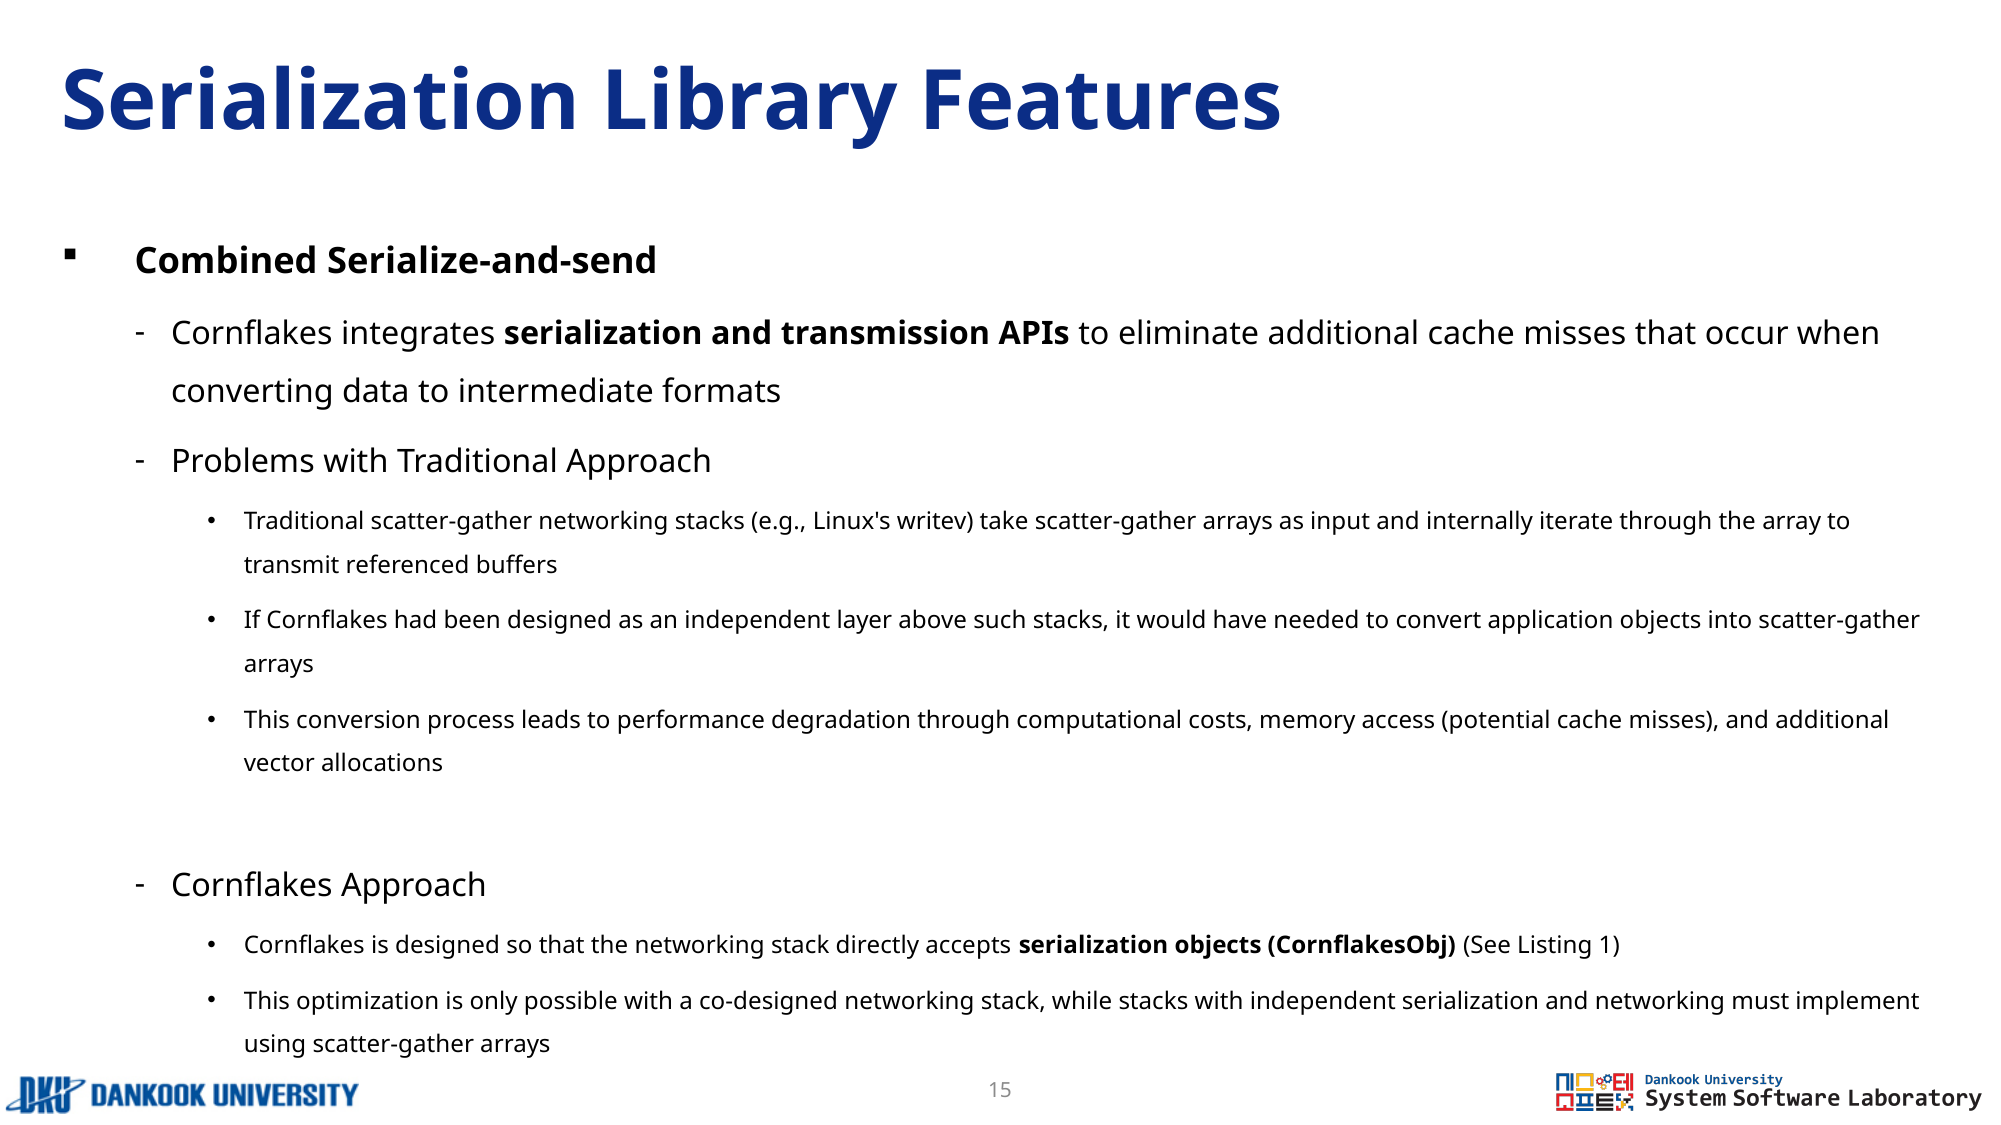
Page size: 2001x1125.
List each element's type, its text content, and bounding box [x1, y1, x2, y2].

slide_number 15 [774, 1067, 1225, 1116]
title Serialization Library Features [46, 34, 1504, 171]
list Combined Serialize-and-send Cornflakes integrates serialization and transmission APIs to eliminate additional cache misses that occur when converting data to intermediate formats Problems with Traditional Approach Traditional scatter-gather networking stacks (e.g., Linux's writev) take scatter-gather arrays as input and internally iterate through the array to transmit referenced buffers If Cornflakes had been designed as an independent layer above such stacks, it would have needed to convert application objects into scatter-gather arrays This conversion process leads to performance degradation through computational costs, memory access (potential cache misses), and additional vector allocations Cornflakes Approach Cornflakes is designed so that the networking stack directly accepts serialization objects (CornflakesObj) (See Listing 1) This optimization is only possible with a co-designed networking stack, while stacks with independent serialization and networking must implement using scatter-gather arrays [46, 220, 1945, 1067]
picture [5, 1076, 359, 1114]
picture [1548, 1064, 2001, 1125]
